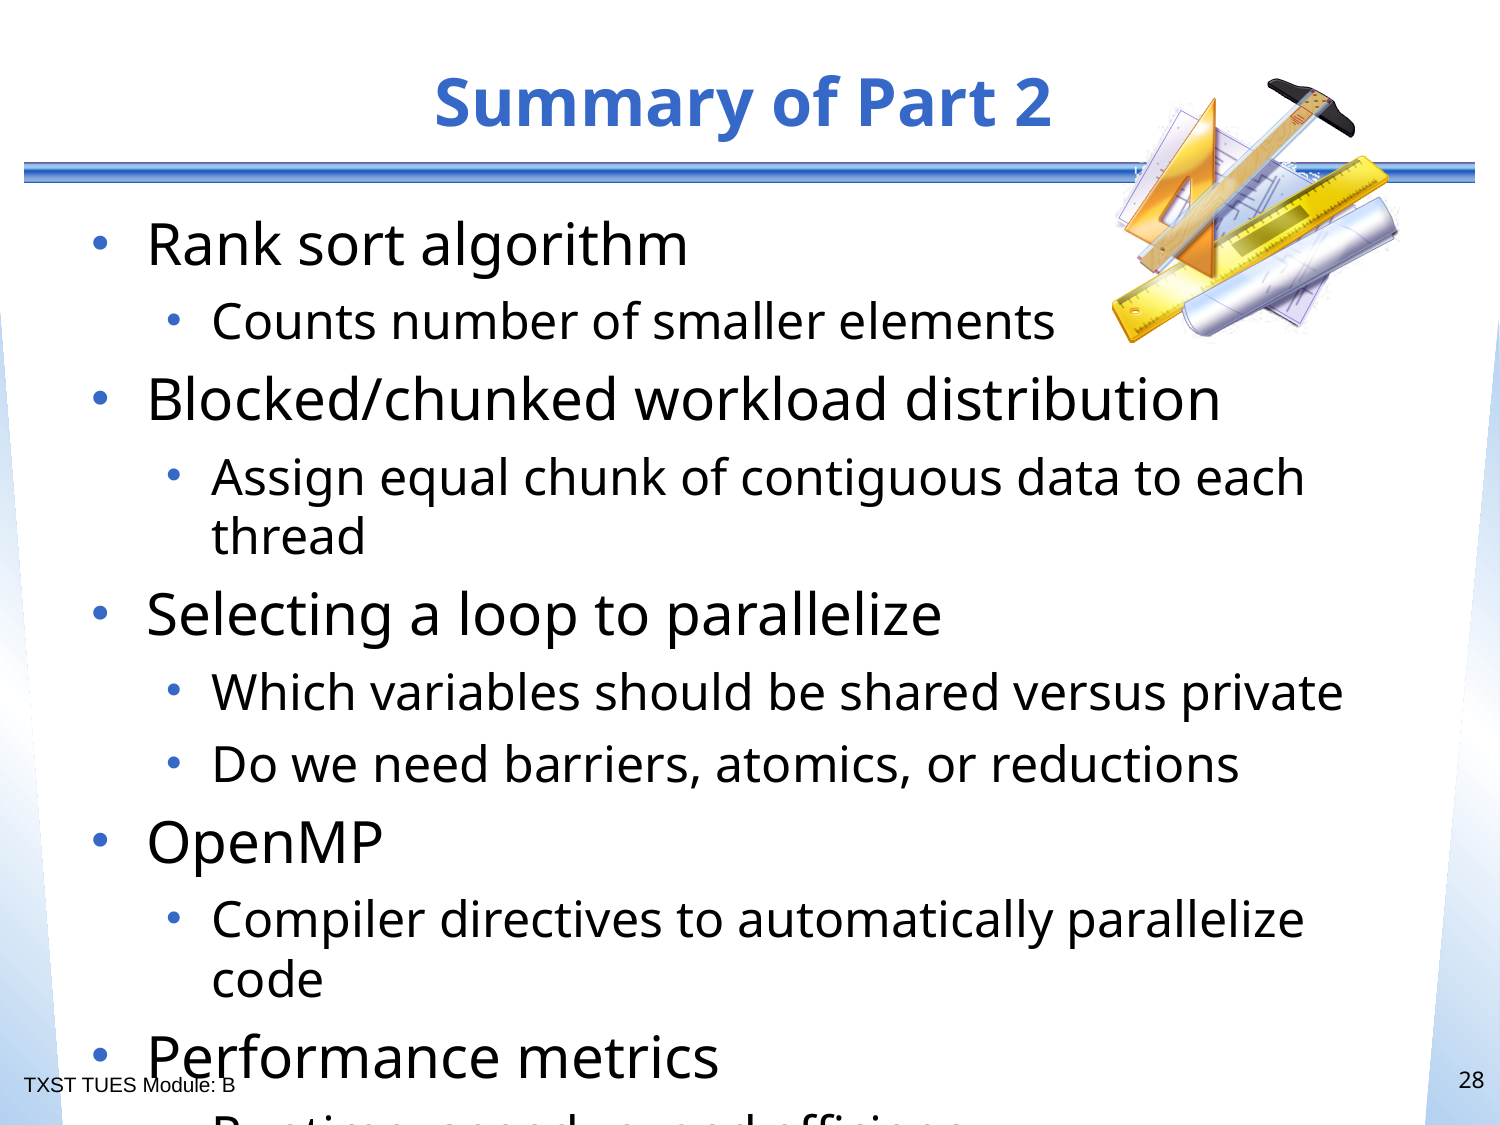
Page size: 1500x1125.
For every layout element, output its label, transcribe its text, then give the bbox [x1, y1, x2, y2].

title Summary of Part 2 [37, 37, 1451, 163]
picture [24, 62, 1475, 351]
list Rank sort algorithm Counts number of smaller elements Blocked/chunked workload distribution Assign equal chunk of contiguous data to each thread Selecting a loop to parallelize Which variables should be shared versus private Do we need barriers, atomics, or reductions OpenMP Compiler directives to automatically parallelize code Performance metrics Runtime, speedup, and efficiency [74, 199, 1426, 1038]
slide_number 28 [1424, 1037, 1500, 1125]
